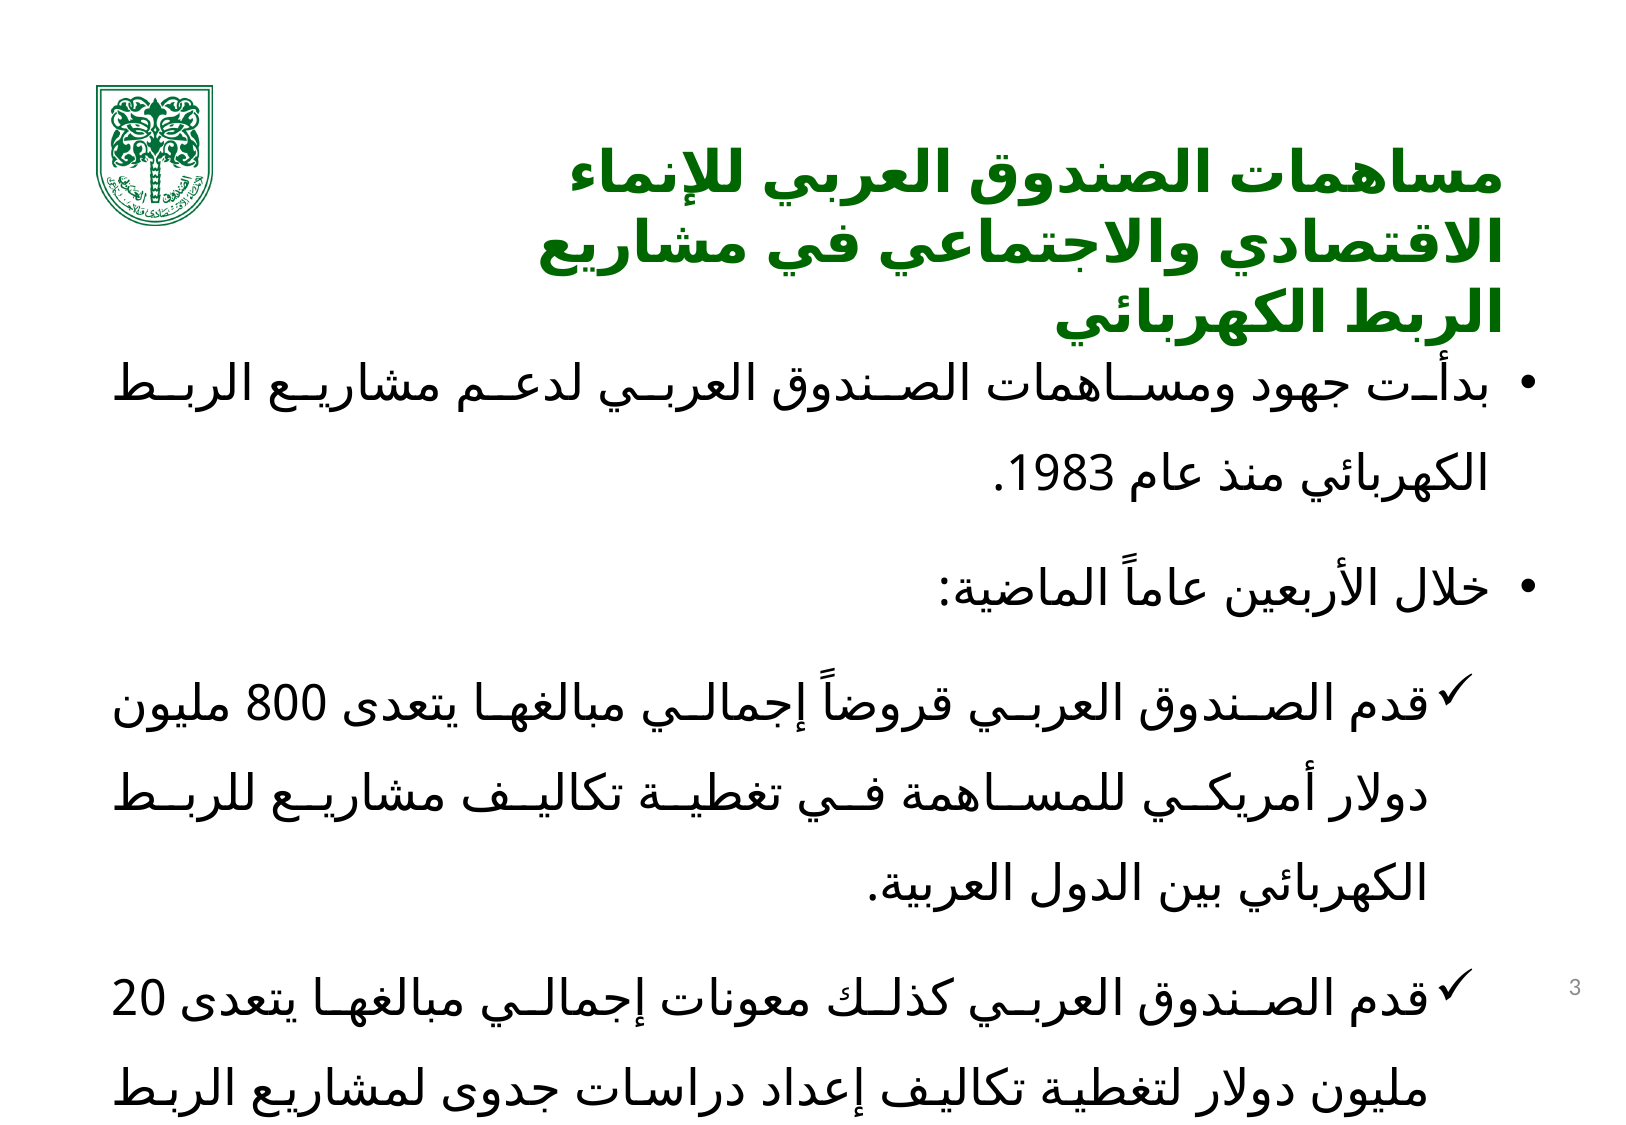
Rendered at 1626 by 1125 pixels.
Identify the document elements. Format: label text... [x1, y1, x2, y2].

subtitle بدأت جهود ومساهمات الصندوق العربي لدعم مشاريع الربط الكهربائي منذ عام 1983. خلال الأربعين عاماً الماضية: قدم الصندوق العربي قروضاً إجمالي مبالغها يتعدى 800 مليون دولار أمريكي للمساهمة في تغطية تكاليف مشاريع للربط الكهربائي بين الدول العربية. قدم الصندوق العربي كذلك معونات إجمالي مبالغها يتعدى 20 مليون دولار لتغطية تكاليف إعداد دراسات جدوى لمشاريع الربط ودراسات متخصصة أخرى (مثل دراسة إنشاء مركز تحكم تنسيقي ودراسة إعداد كود الشبكات). [96, 313, 1552, 849]
slide_number 3 [1526, 961, 1597, 1010]
picture [96, 85, 213, 226]
text_box مساهمات الصندوق العربي للإنماء الاقتصادي والاجتماعي في مشاريع الربط الكهربائي [390, 127, 1527, 276]
